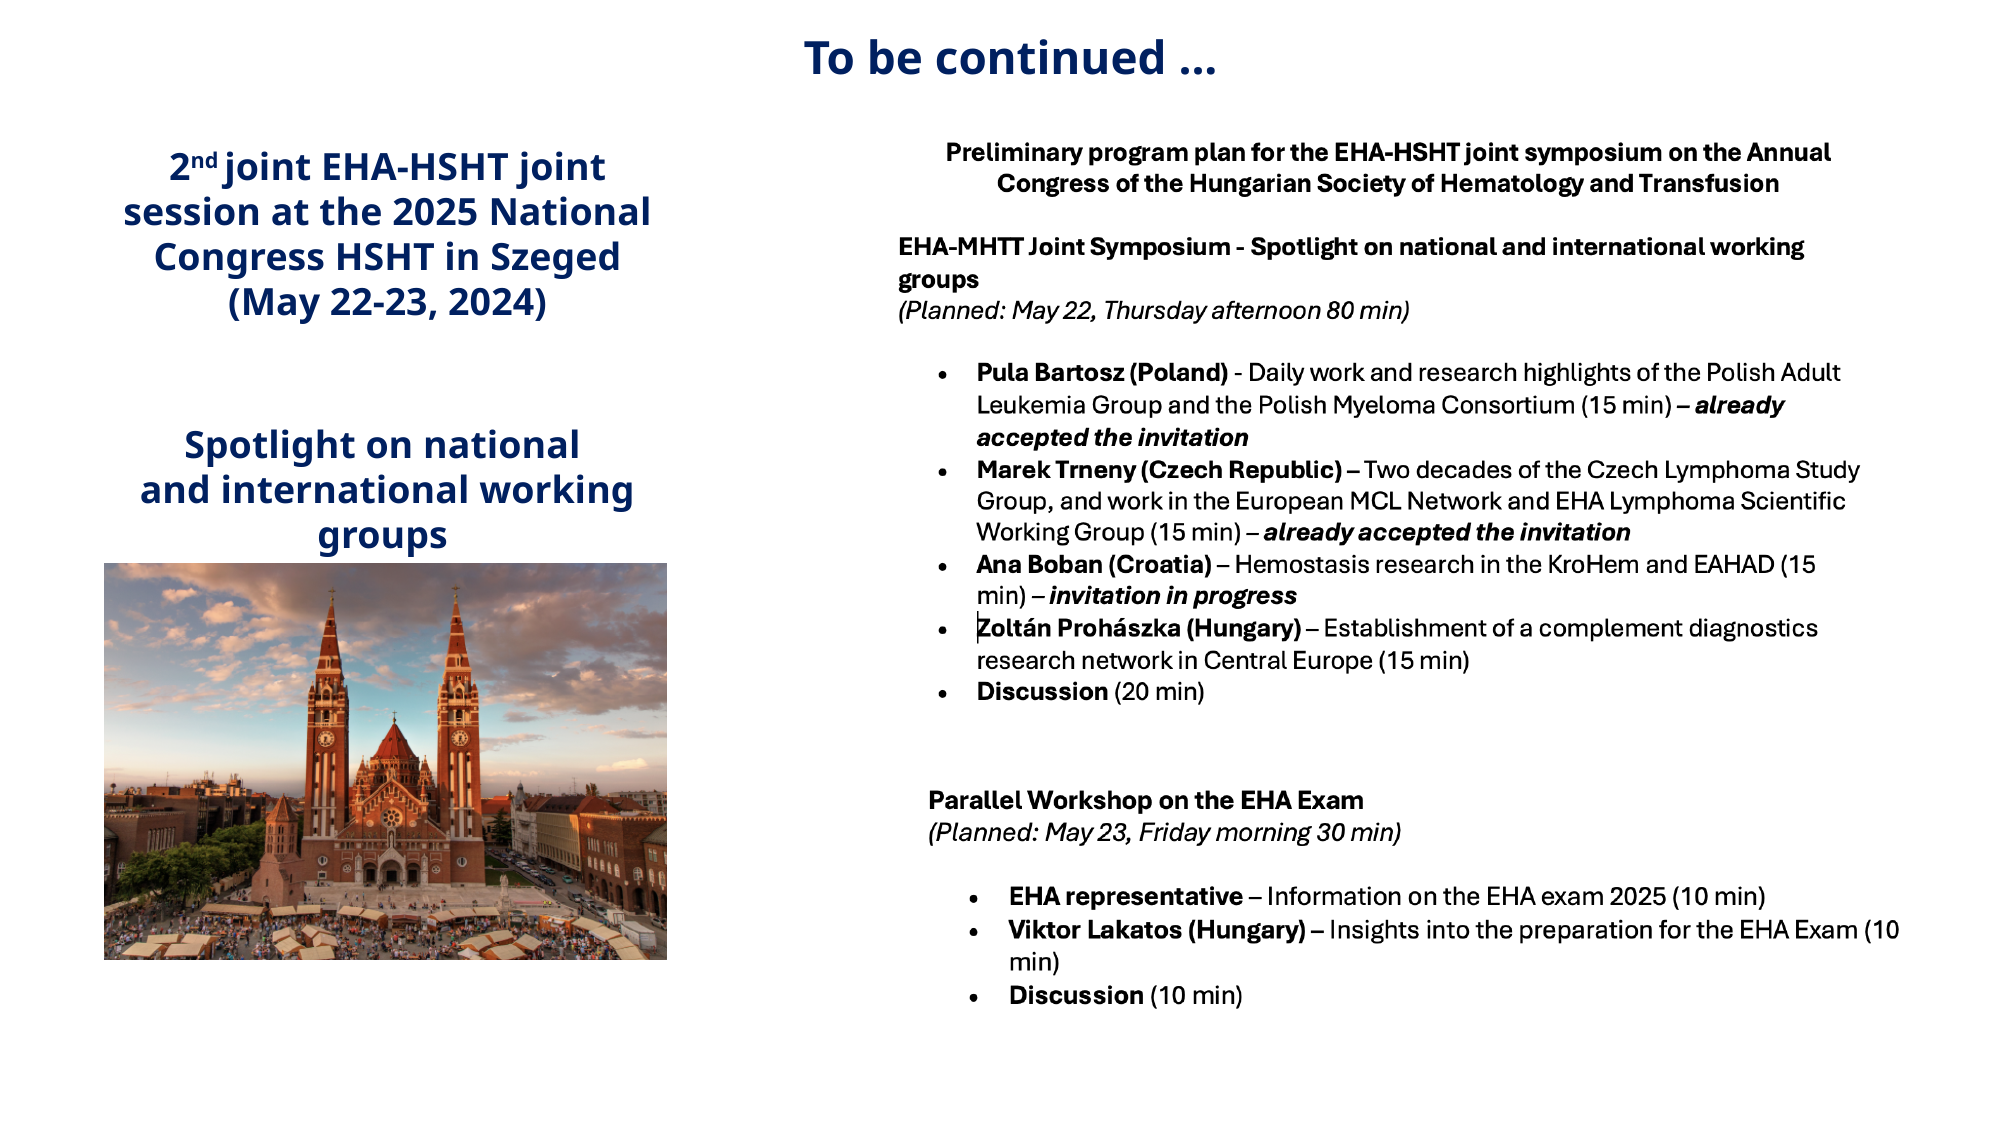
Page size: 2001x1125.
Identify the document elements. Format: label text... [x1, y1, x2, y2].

picture [103, 562, 667, 960]
text_box To be continued ... [20, 20, 2000, 136]
picture [892, 768, 1954, 1088]
text_box Spotlight on national and international working groups [85, 413, 690, 563]
picture [864, 94, 1897, 726]
text_box 2nd joint EHA-HSHT joint session at the 2025 National Congress HSHT in Szeged (May 22-23, 2024) [85, 135, 690, 331]
